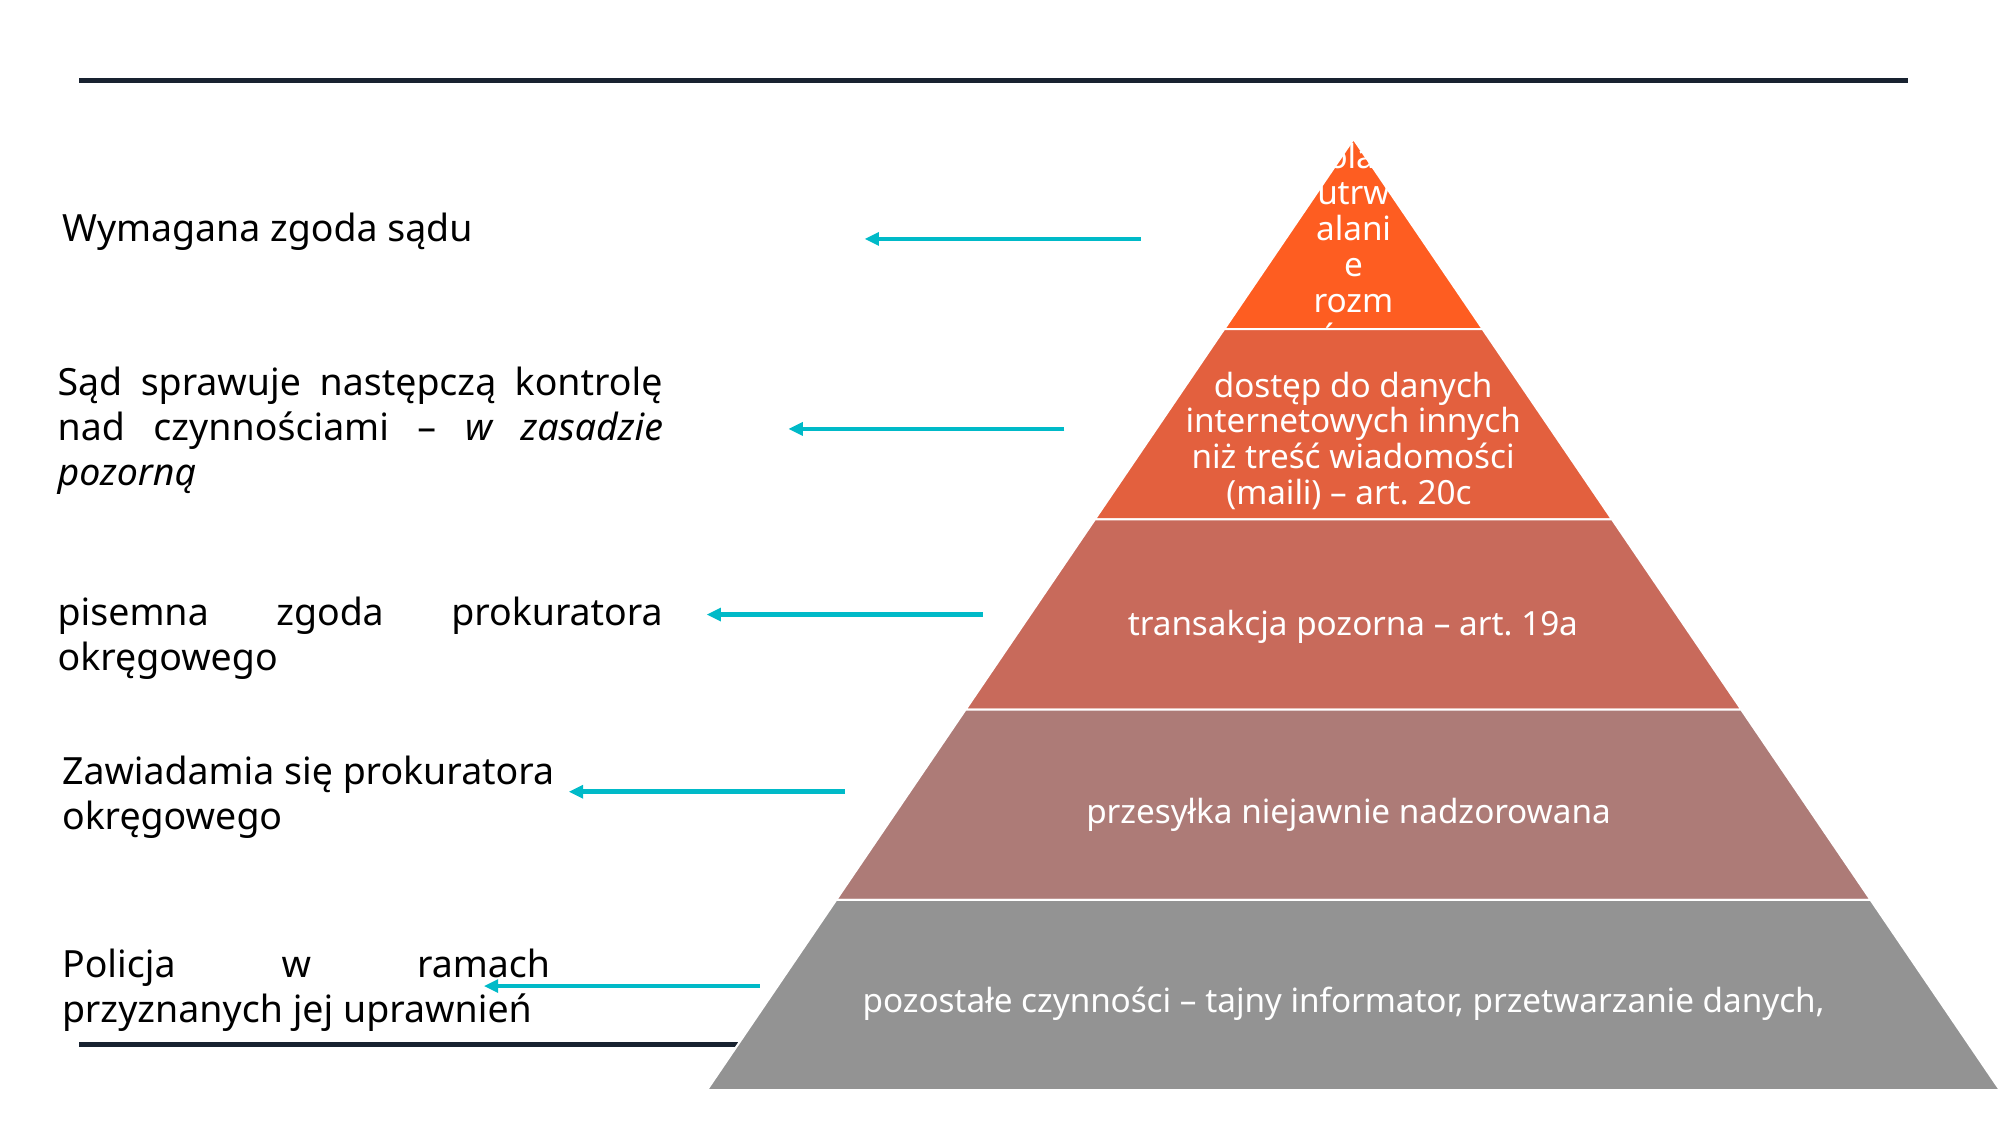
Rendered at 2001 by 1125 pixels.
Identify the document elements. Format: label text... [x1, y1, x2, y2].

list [706, 138, 2000, 1091]
text_box Sąd sprawuje następczą kontrolę nad czynnościami – w zasadzie pozorną [42, 350, 678, 501]
text_box pisemna zgoda prokuratora okręgowego [42, 580, 678, 686]
text_box Wymagana zgoda sądu [47, 196, 588, 257]
text_box Zawiadamia się prokuratora okręgowego [47, 739, 584, 845]
text_box Policja w ramach przyznanych jej uprawnień [47, 932, 566, 1038]
